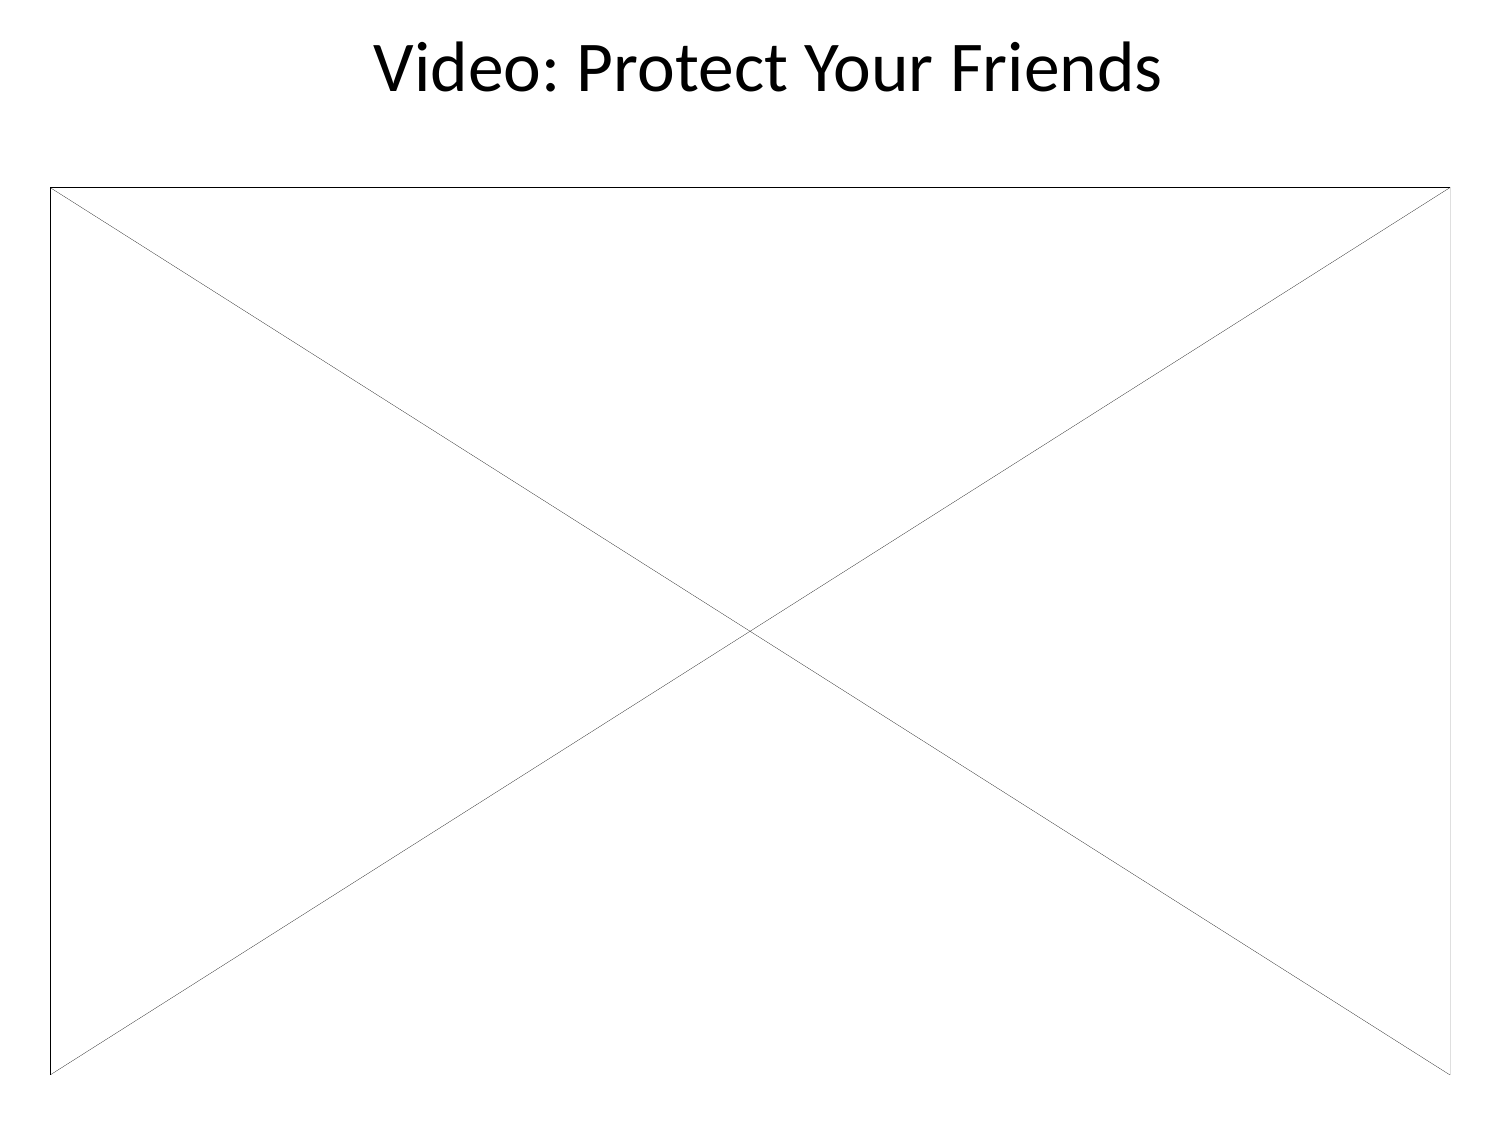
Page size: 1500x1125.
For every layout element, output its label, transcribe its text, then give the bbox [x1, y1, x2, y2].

title Video: Protect Your Friends [93, 12, 1444, 187]
